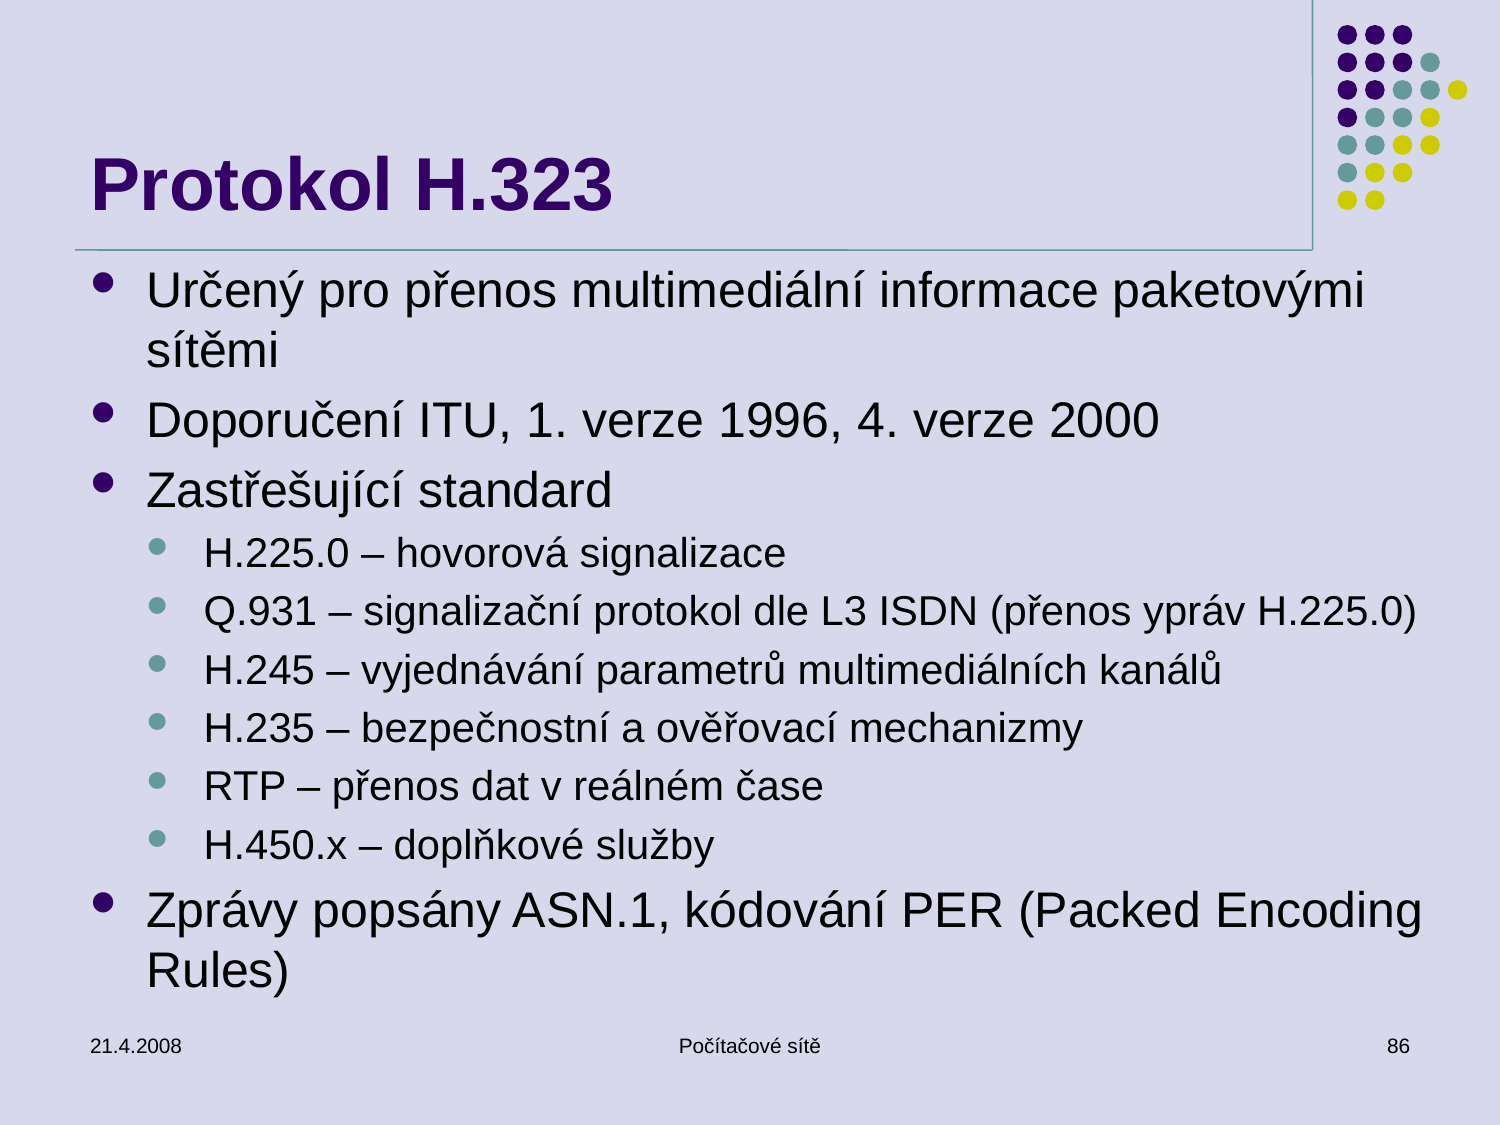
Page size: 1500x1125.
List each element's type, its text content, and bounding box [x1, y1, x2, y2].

footer Počítačové sítě [512, 1025, 988, 1100]
list Určený pro přenos multimediální informace paketovými sítěmi Doporučení ITU, 1. verze 1996, 4. verze 2000 Zastřešující standard H.225.0 – hovorová signalizace Q.931 – signalizační protokol dle L3 ISDN (přenos ypráv H.225.0) H.245 – vyjednávání parametrů multimediálních kanálů H.235 – bezpečnostní a ověřovací mechanizmy RTP – přenos dat v reálném čase H.450.x – doplňkové služby Zprávy popsány ASN.1, kódování PER (Packed Encoding Rules) [75, 249, 1500, 974]
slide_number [75, 1025, 425, 1100]
title Protokol H.323 [75, 20, 1313, 233]
slide_number 86 [1074, 1025, 1425, 1100]
